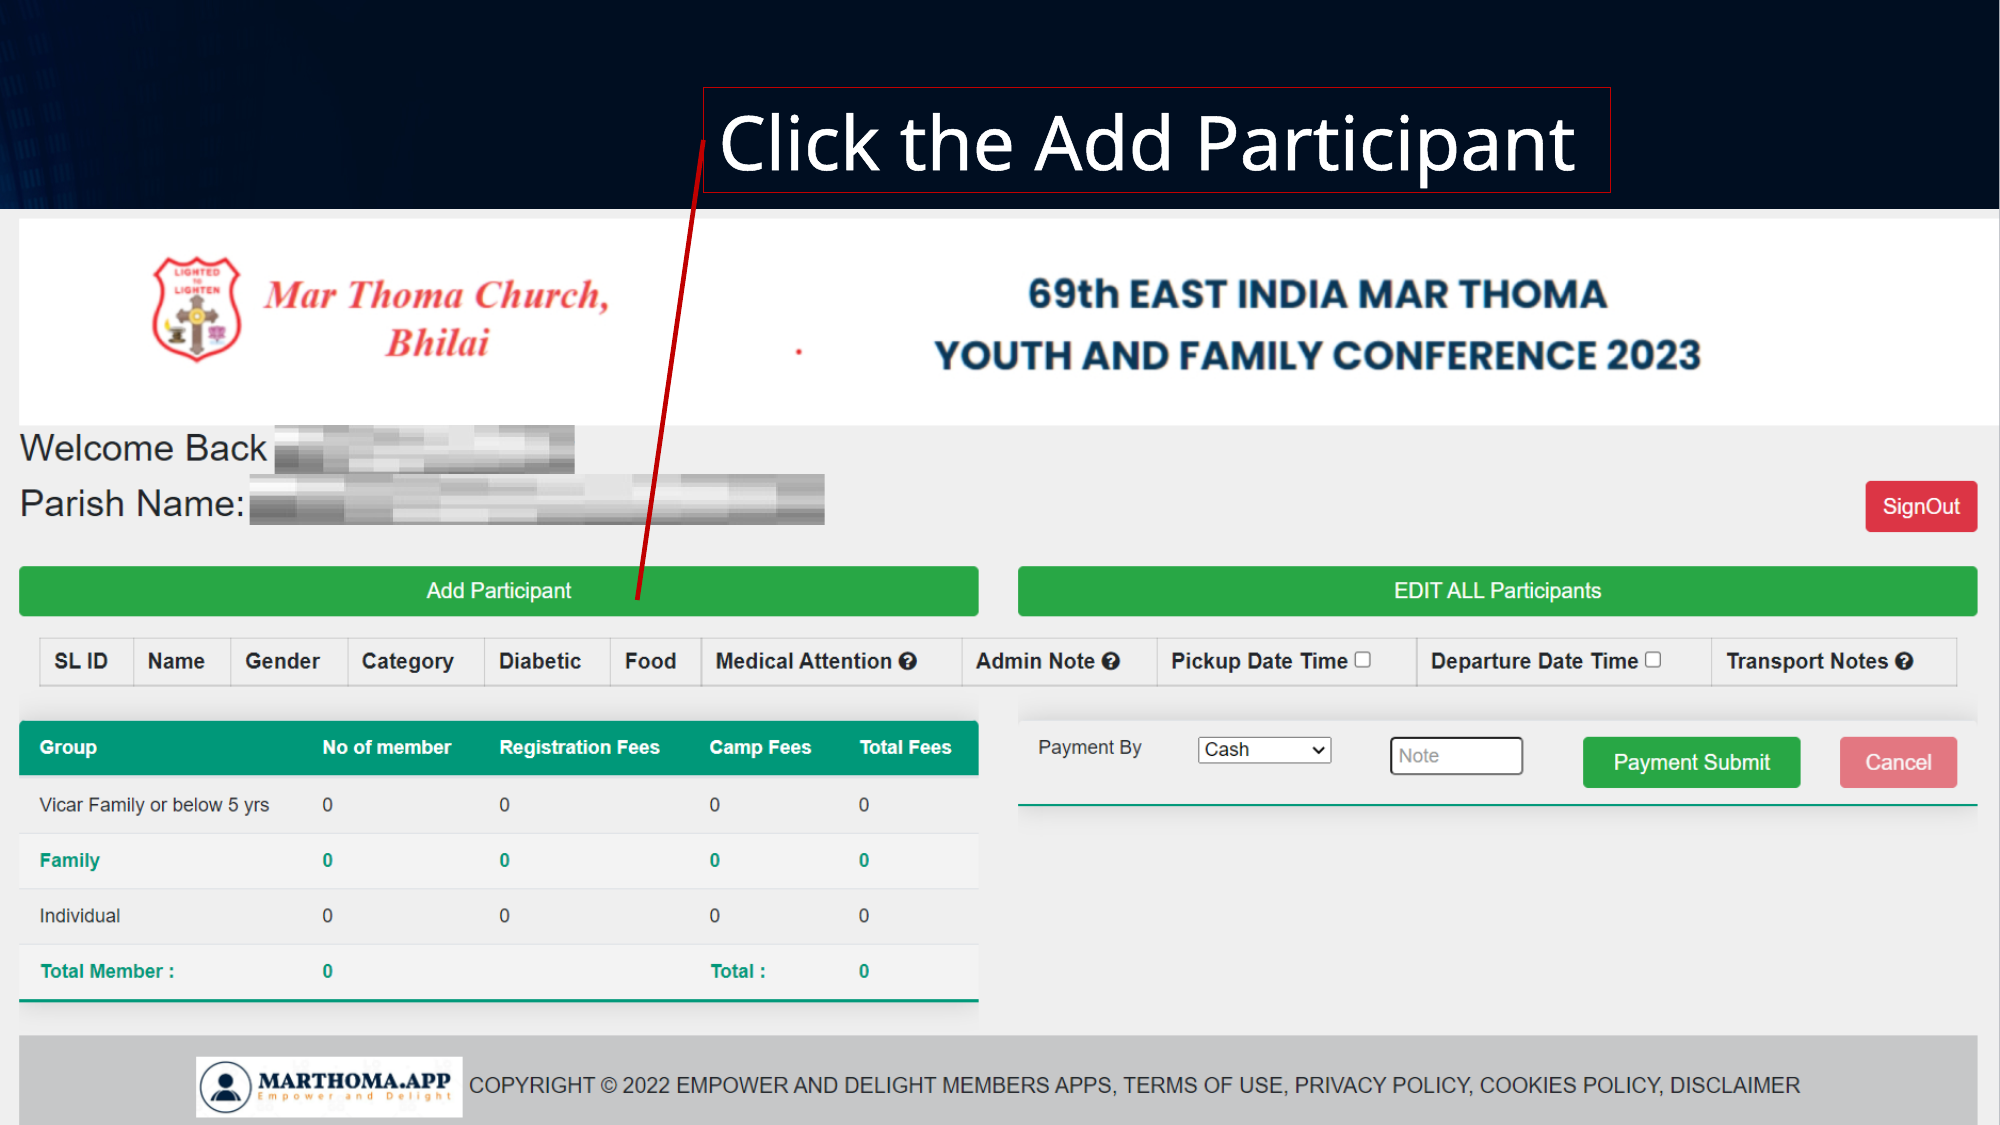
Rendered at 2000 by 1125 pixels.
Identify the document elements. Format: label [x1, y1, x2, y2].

text_box [637, 87, 1565, 600]
picture [0, 0, 2000, 1125]
